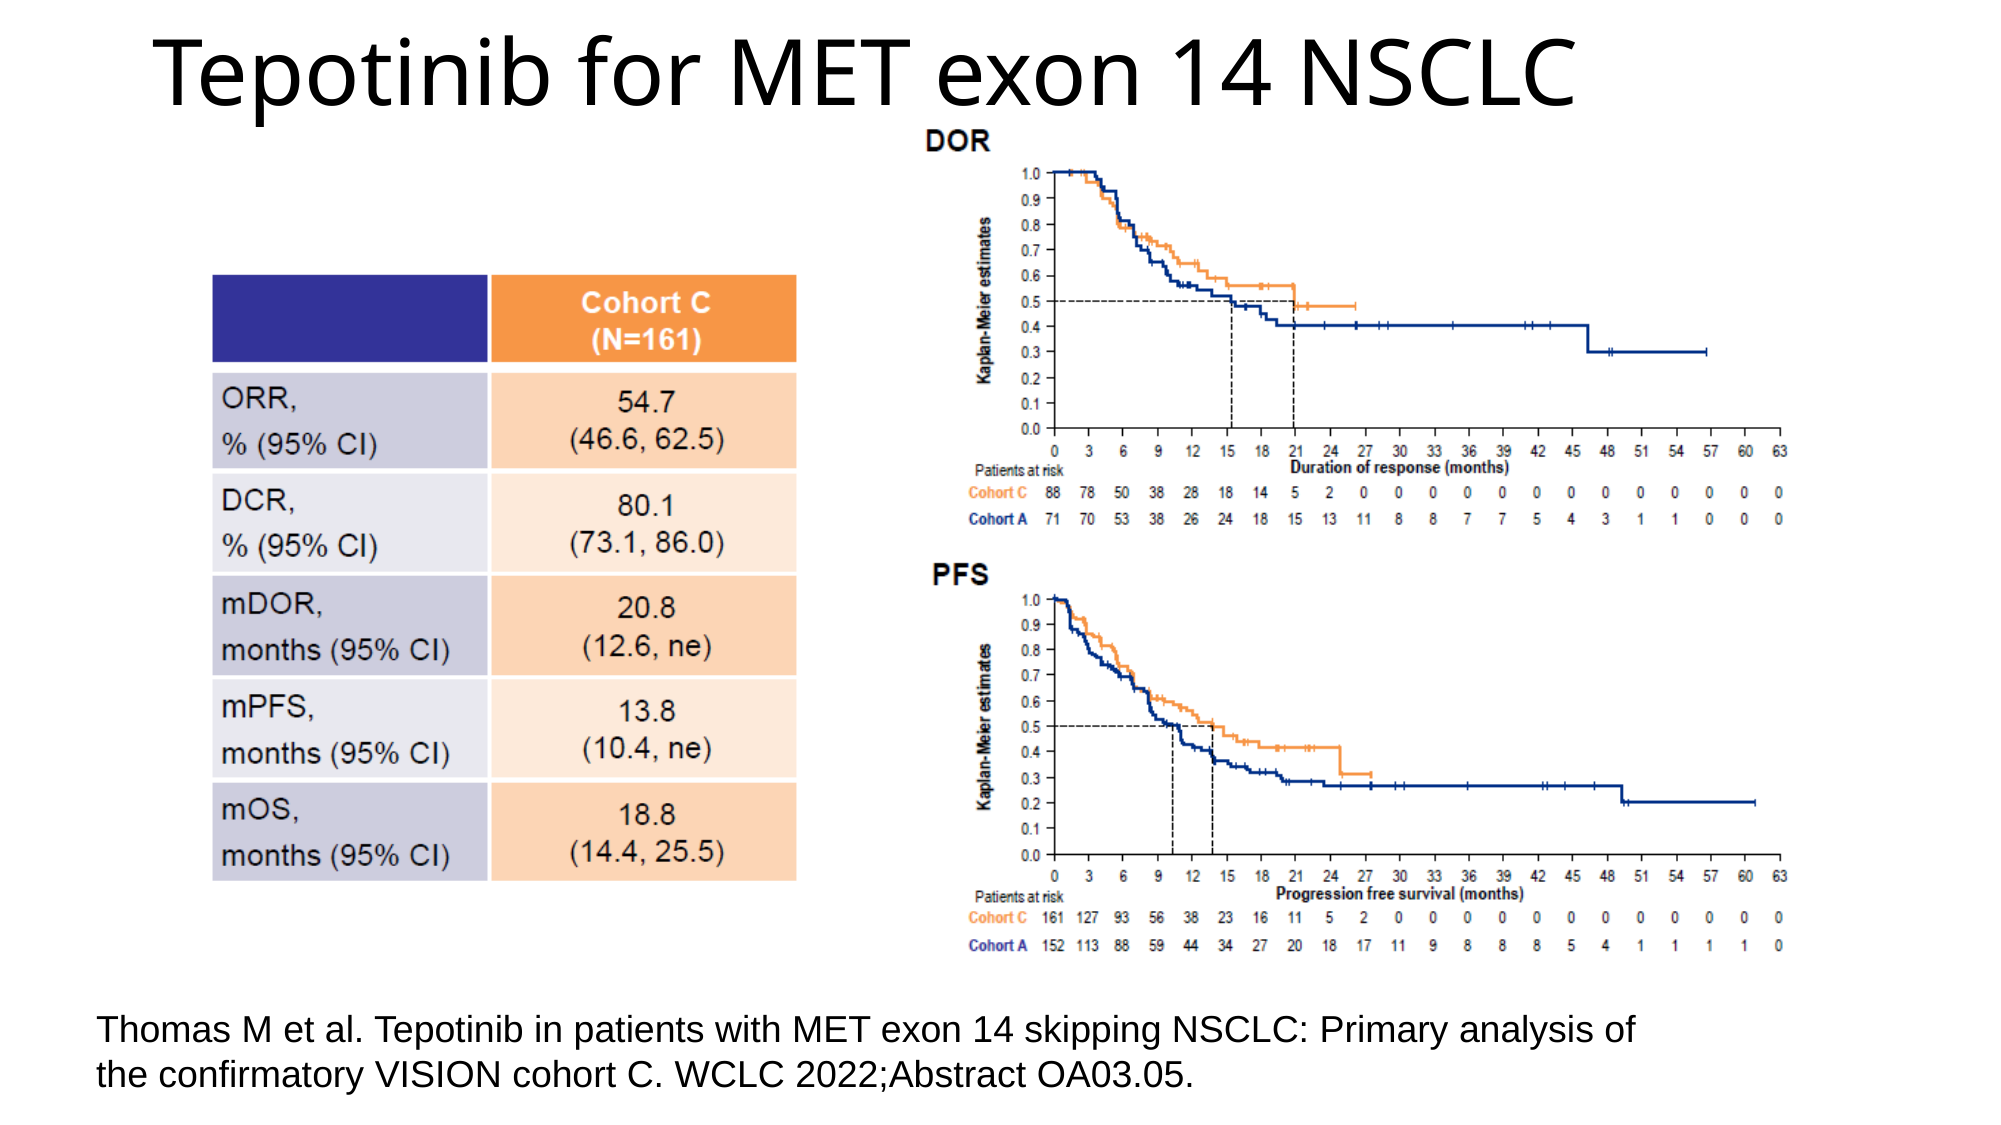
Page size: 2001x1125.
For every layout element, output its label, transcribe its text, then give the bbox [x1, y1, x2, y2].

picture [917, 110, 1824, 973]
picture [176, 210, 818, 915]
text_box Thomas M et al. Tepotinib in patients with MET exon 14 skipping NSCLC: Primary analysis of the confirmatory VISION cohort C. WCLC 2022;Abstract OA03.05. [81, 997, 1661, 1103]
title Tepotinib for MET exon 14 NSCLC [137, 0, 1863, 153]
